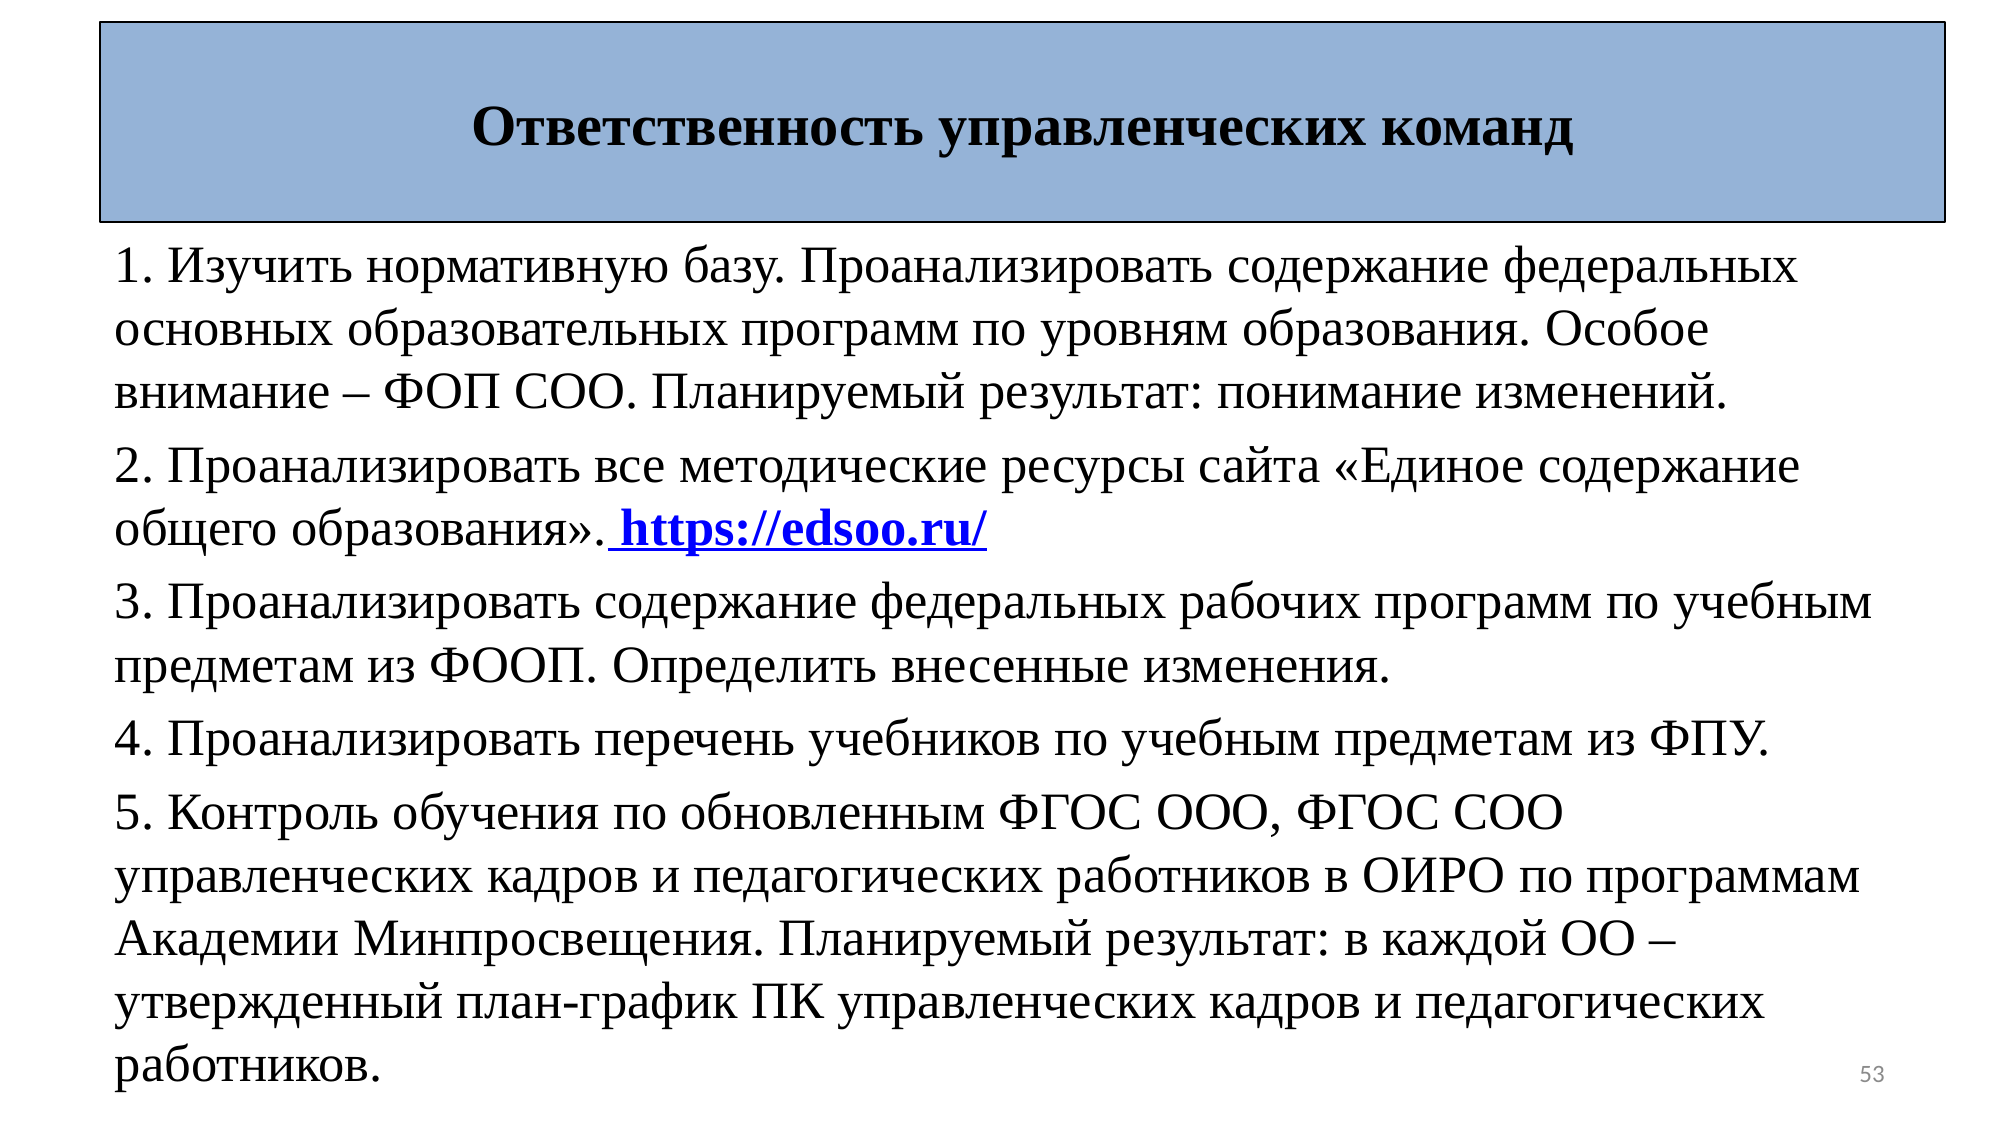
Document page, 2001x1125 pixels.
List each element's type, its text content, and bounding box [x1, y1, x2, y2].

list 1. Изучить нормативную базу. Проанализировать содержание федеральных основных образовательных программ по уровням образования. Особое внимание – ФОП СОО. Планируемый результат: понимание изменений. 2. Проанализировать все методические ресурсы сайта «Единое содержание общего образования». https://edsoo.ru/ 3. Проанализировать содержание федеральных рабочих программ по учебным предметам из ФООП. Определить внесенные изменения. 4. Проанализировать перечень учебников по учебным предметам из ФПУ. 5. Контроль обучения по обновленным ФГОС ООО, ФГОС СОО управленческих кадров и педагогических работников в ОИРО по программам Академии Минпросвещения. Планируемый результат: в каждой ОО – утвержденный план-график ПК управленческих кадров и педагогических работников. [99, 222, 1946, 1103]
title Ответственность управленческих команд [99, 22, 1946, 222]
slide_number 53 [1433, 1042, 1900, 1103]
